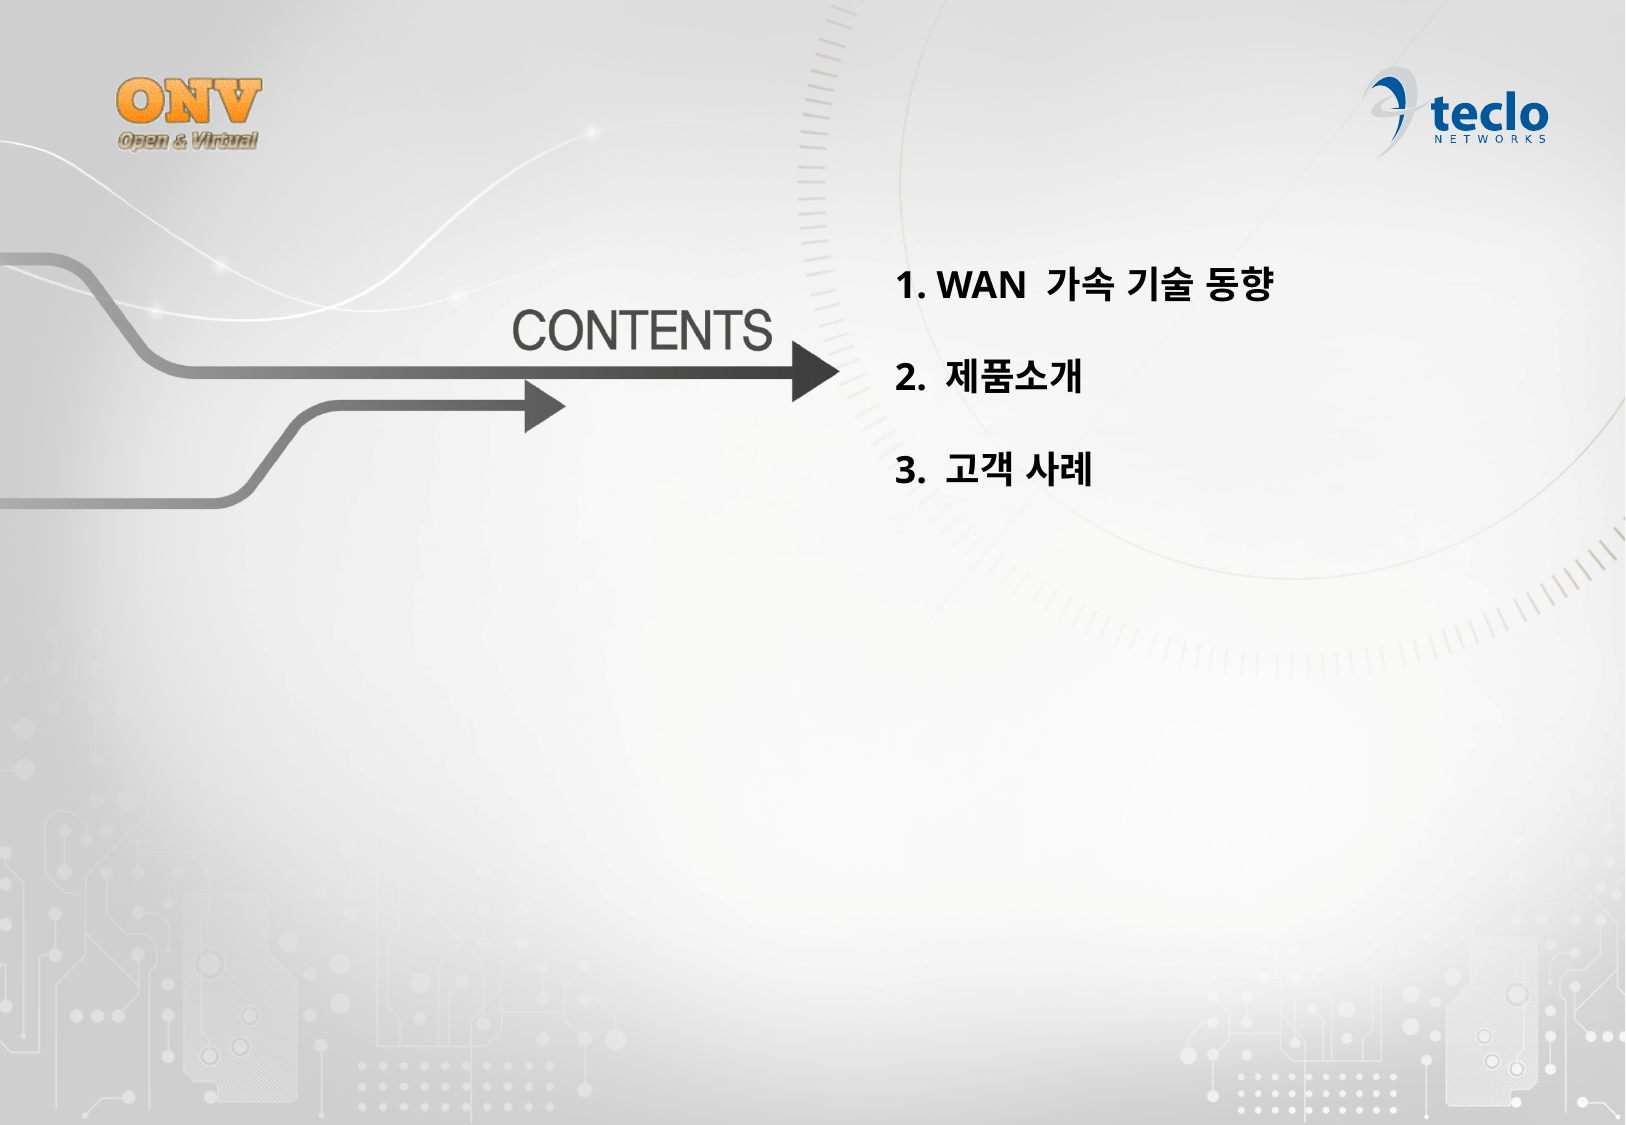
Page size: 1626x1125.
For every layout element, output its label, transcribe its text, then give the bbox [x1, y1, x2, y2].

picture [0, 0, 1626, 1125]
text_box 1. WAN 가속 기술 동향 2. 제품소개 3. 고객 사례 [879, 258, 1290, 498]
